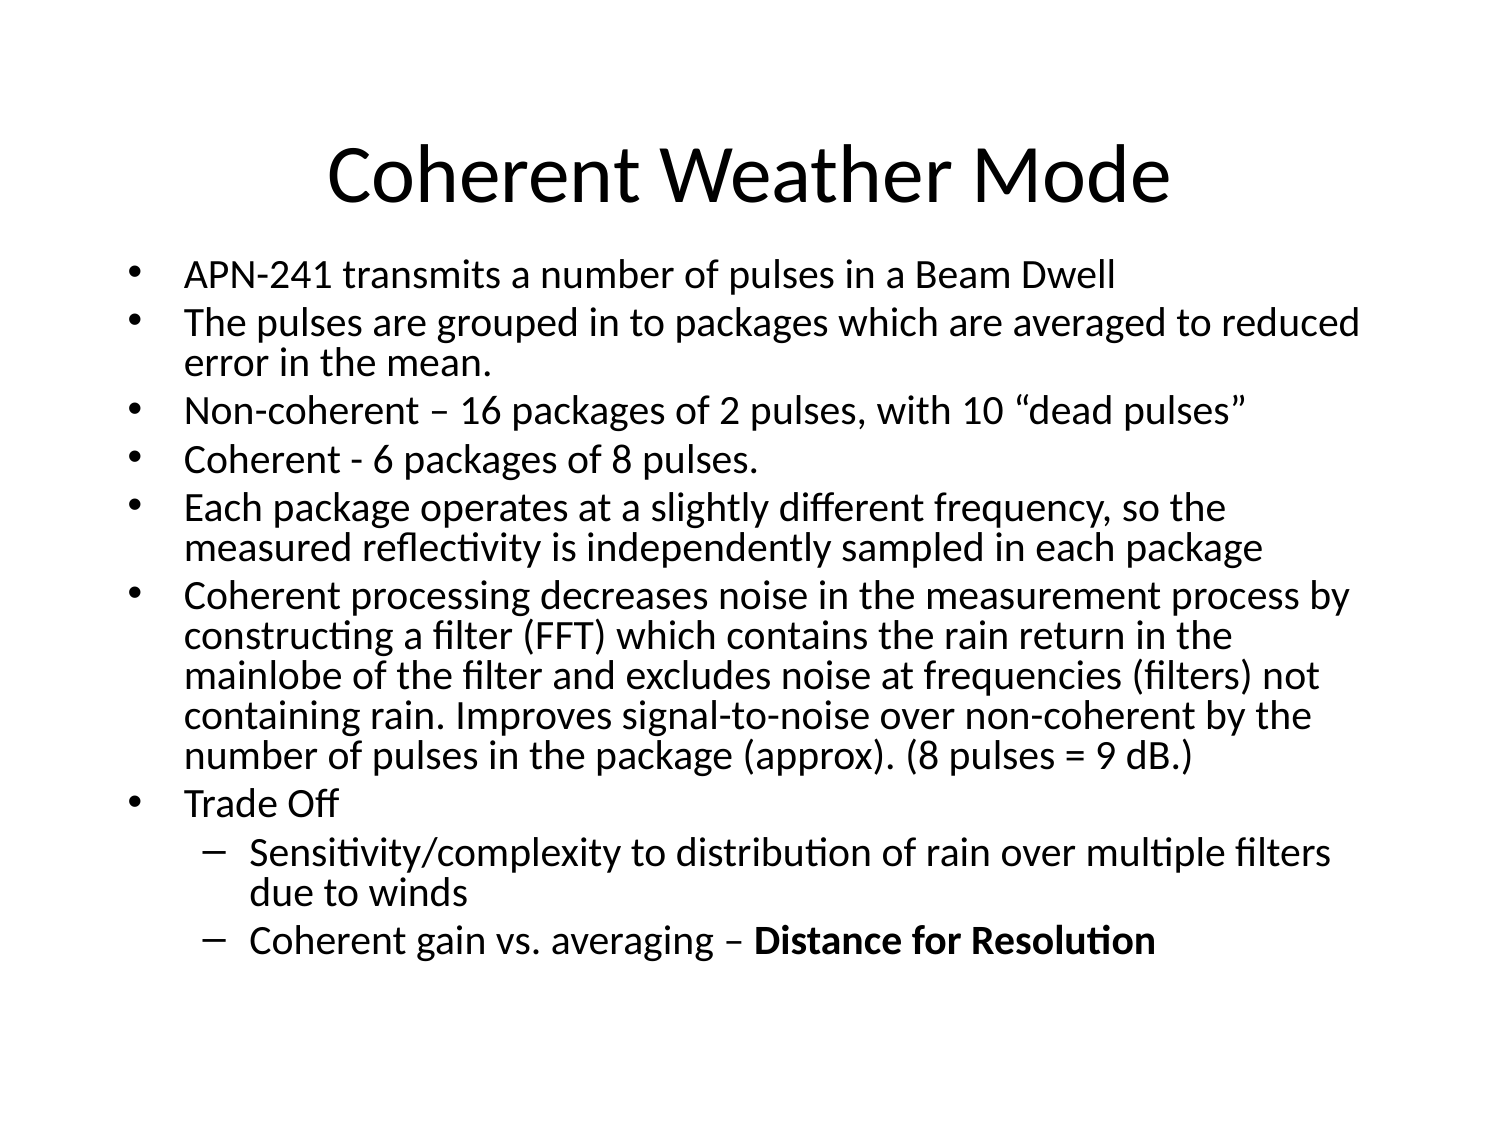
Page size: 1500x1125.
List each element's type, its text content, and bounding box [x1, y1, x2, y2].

list APN-241 transmits a number of pulses in a Beam Dwell The pulses are grouped in to packages which are averaged to reduced error in the mean. Non-coherent – 16 packages of 2 pulses, with 10 “dead pulses” Coherent - 6 packages of 8 pulses. Each package operates at a slightly different frequency, so the measured reflectivity is independently sampled in each package Coherent processing decreases noise in the measurement process by constructing a filter (FFT) which contains the rain return in the mainlobe of the filter and excludes noise at frequencies (filters) not containing rain. Improves signal-to-noise over non-coherent by the number of pulses in the package (approx). (8 pulses = 9 dB.) Trade Off Sensitivity/complexity to distribution of rain over multiple filters due to winds Coherent gain vs. averaging – Distance for Resolution [112, 248, 1388, 1000]
title Coherent Weather Mode [112, 99, 1388, 238]
